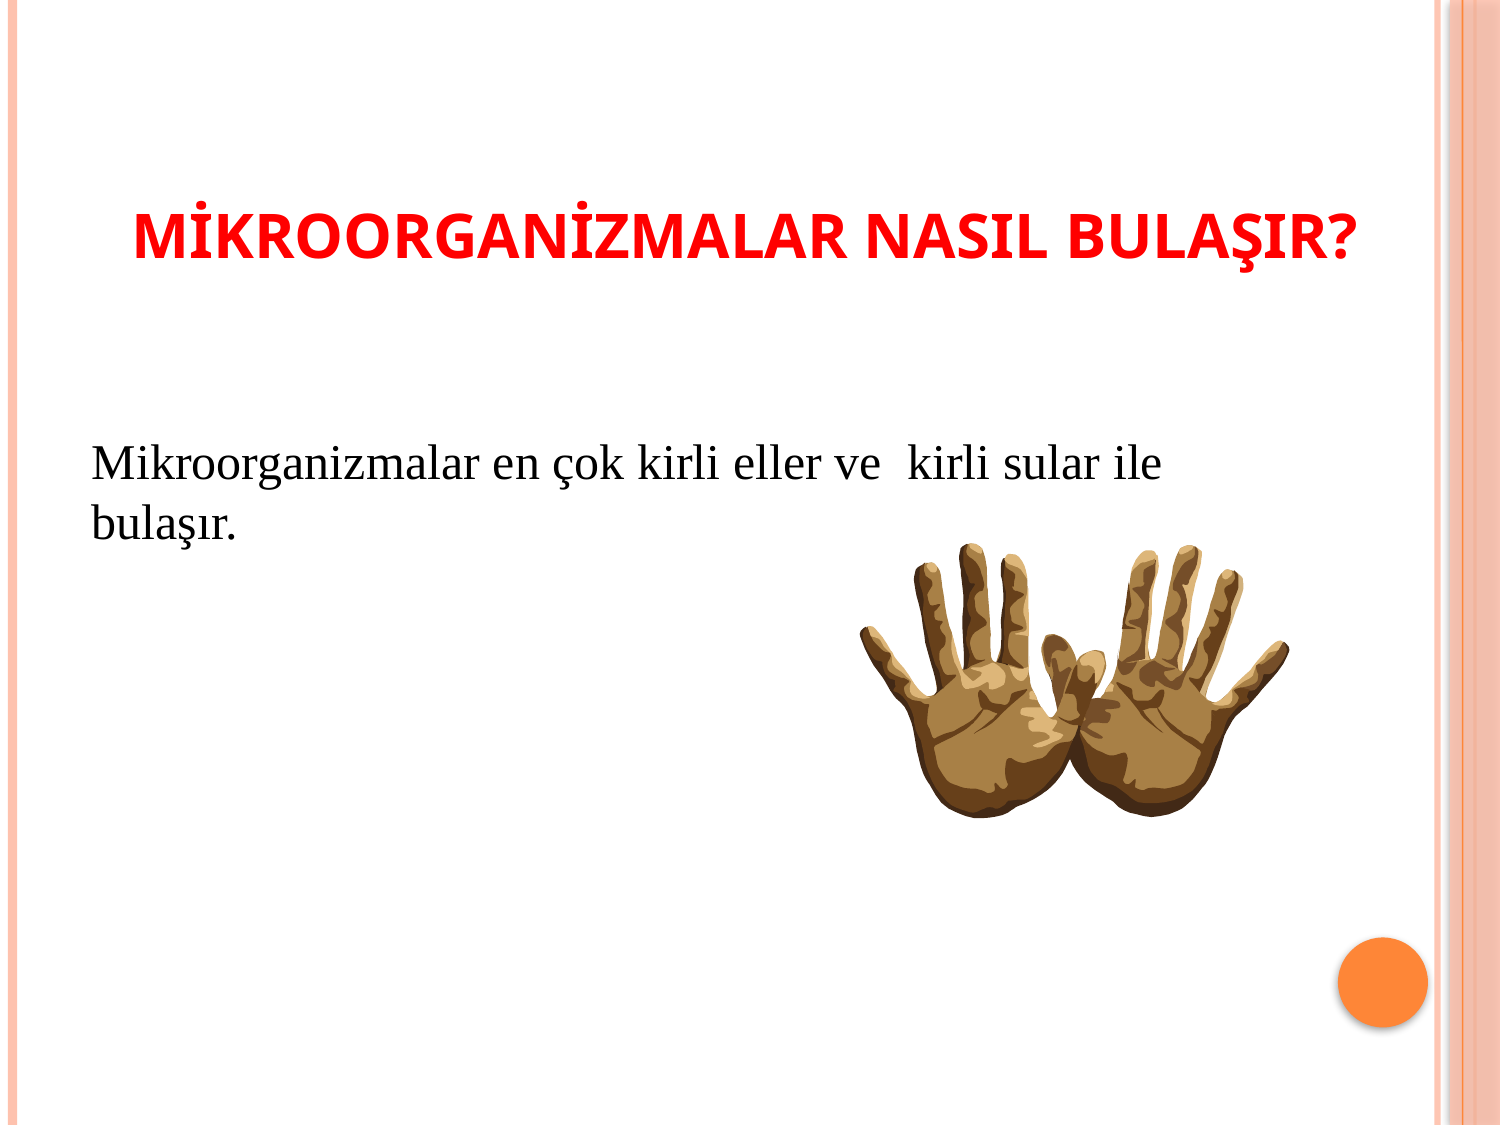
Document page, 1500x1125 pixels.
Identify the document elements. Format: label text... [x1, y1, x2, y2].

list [859, 542, 1291, 820]
list Mikroorganizmalar en çok kirli eller ve kirli sular ile bulaşır. [76, 350, 1266, 727]
title Mikroorganizmalar Nasıl Bulaşır? [84, 153, 1376, 279]
